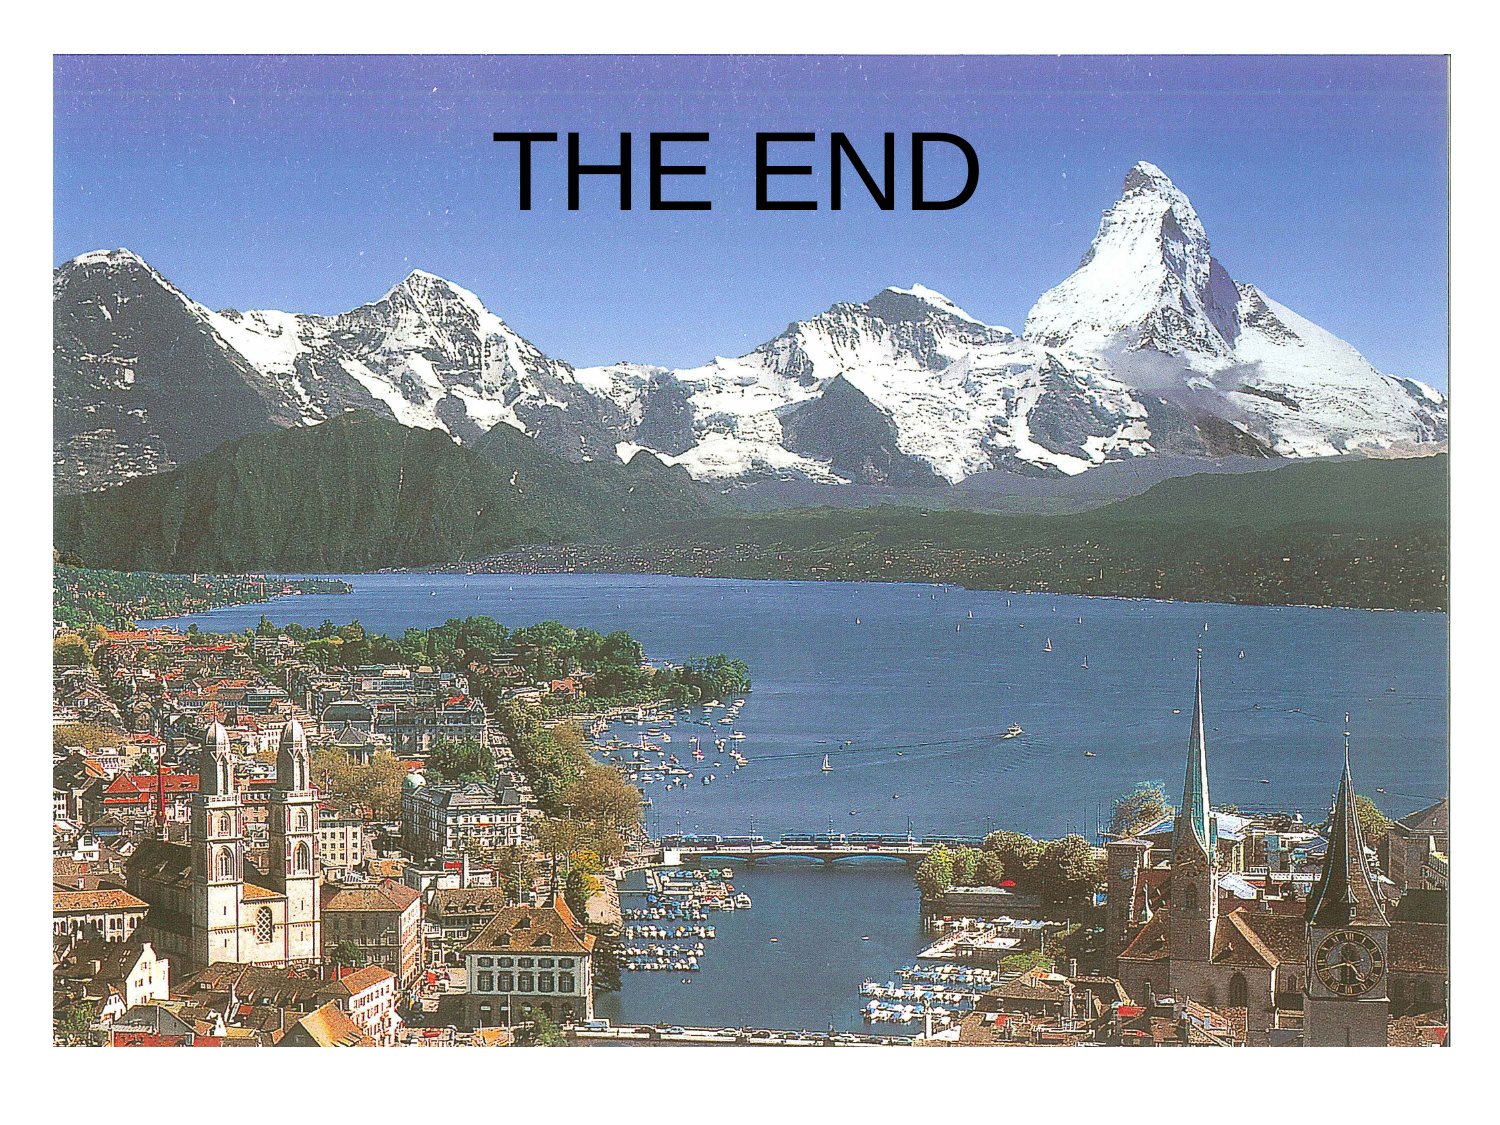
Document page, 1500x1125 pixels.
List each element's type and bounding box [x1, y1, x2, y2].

picture [52, 54, 1452, 1047]
